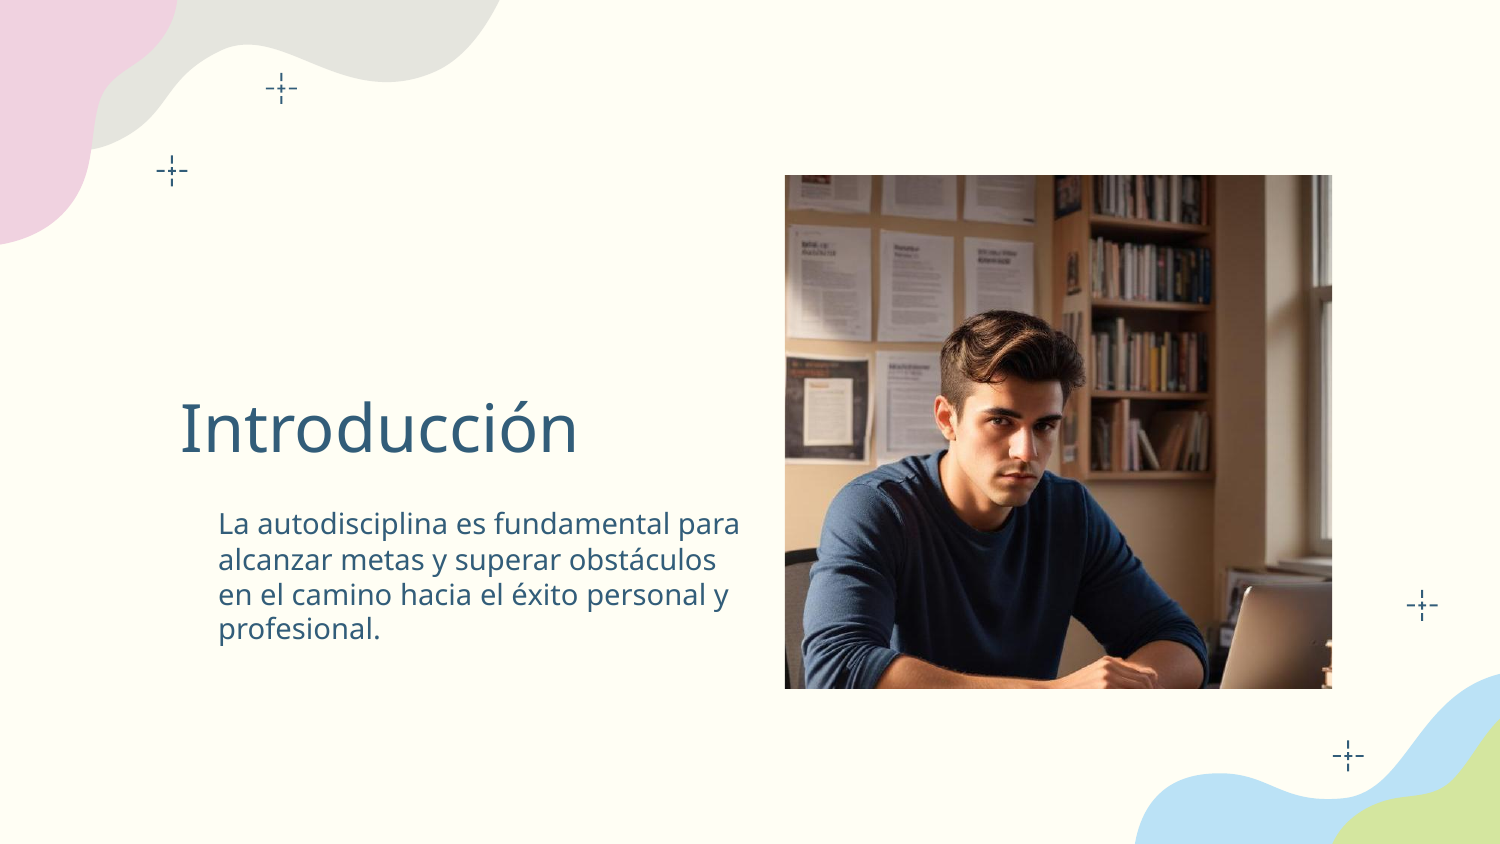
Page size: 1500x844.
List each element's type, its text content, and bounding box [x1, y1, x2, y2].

picture [784, 175, 1333, 690]
title Introducción [165, 242, 766, 482]
subtitle La autodisciplina es fundamental para alcanzar metas y superar obstáculos en el camino hacia el éxito personal y profesional. [165, 490, 766, 674]
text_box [156, 155, 188, 187]
